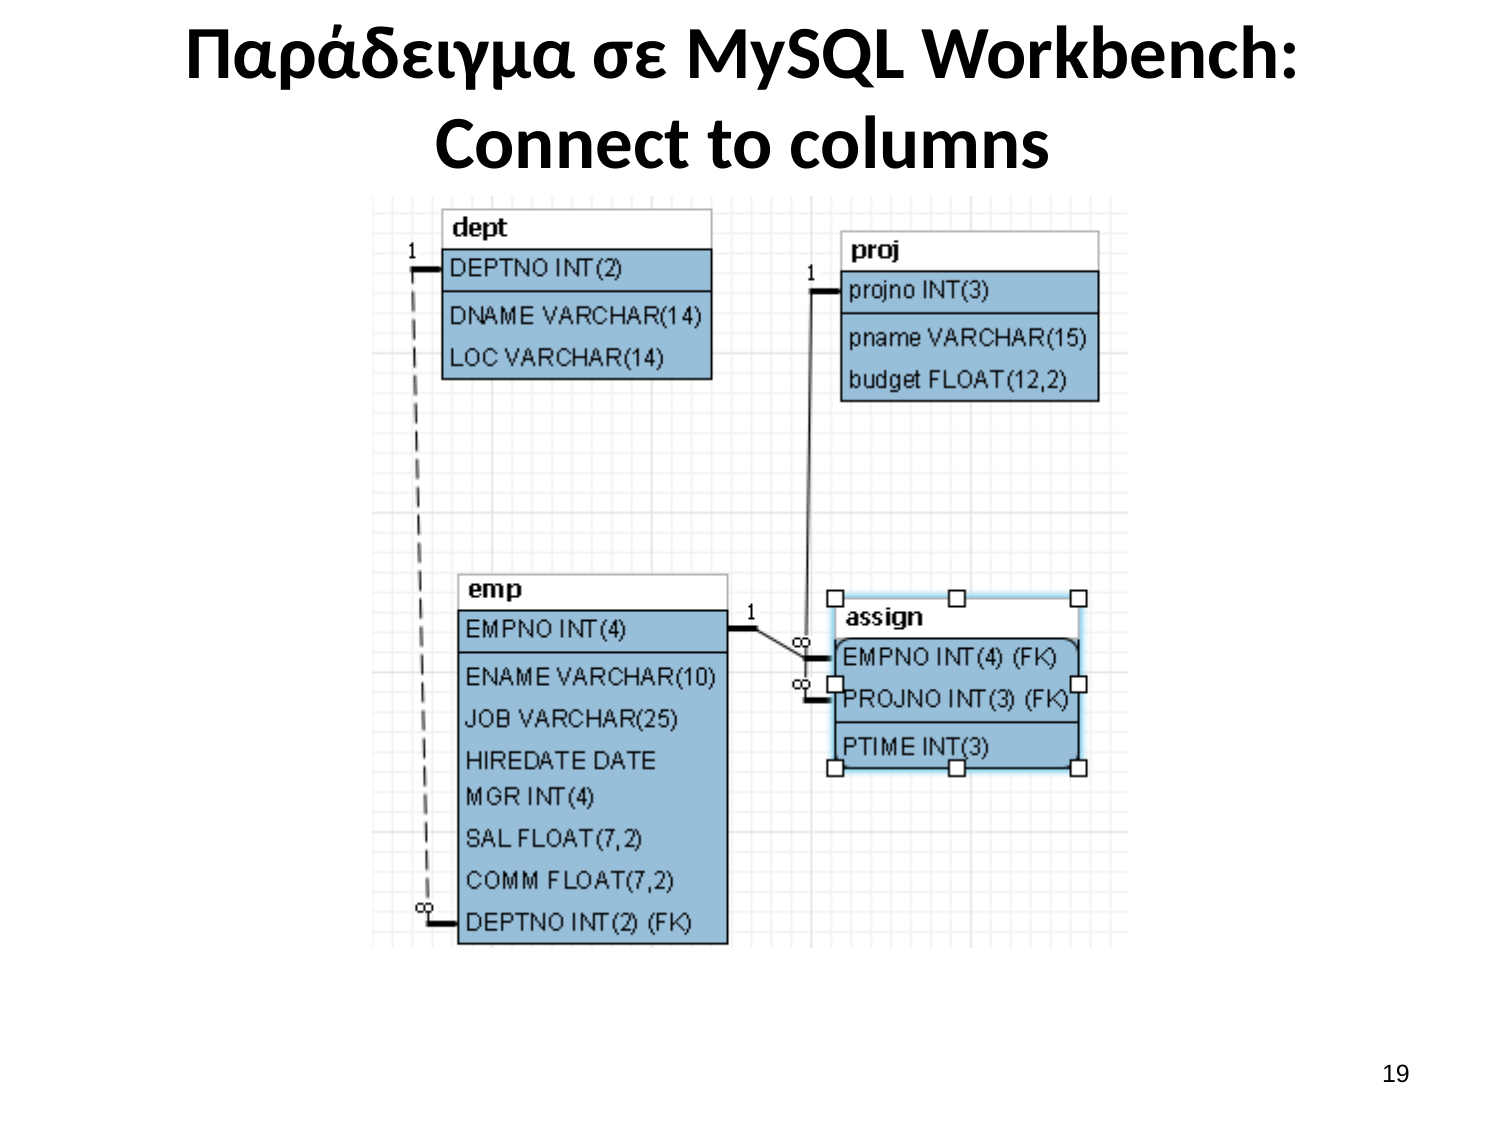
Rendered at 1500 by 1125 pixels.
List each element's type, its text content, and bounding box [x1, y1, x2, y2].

title Παράδειγμα σε MySQL Workbench: Connect to columns [76, 19, 1427, 169]
slide_number 18 [1074, 1042, 1425, 1103]
picture [372, 196, 1128, 948]
